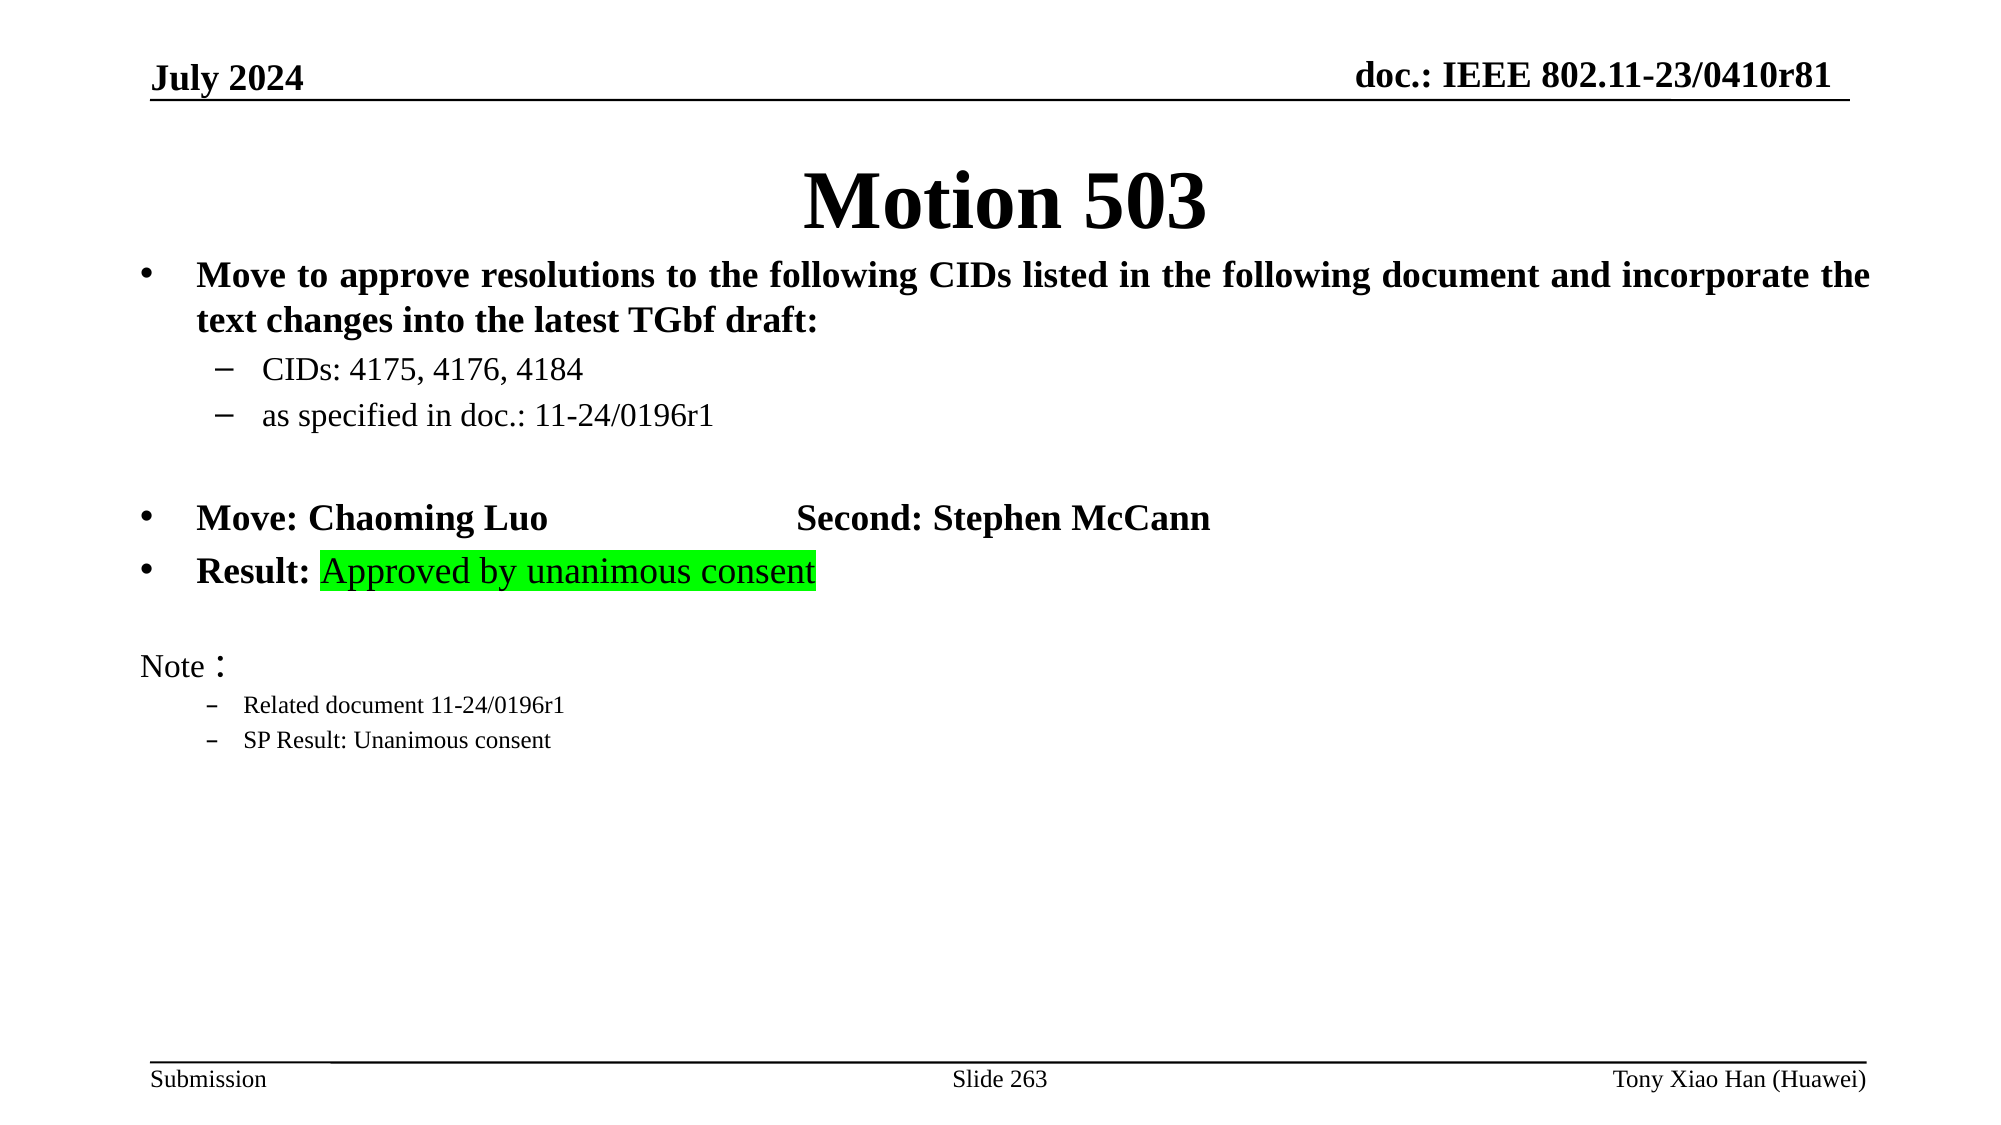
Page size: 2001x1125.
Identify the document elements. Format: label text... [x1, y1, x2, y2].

text_box Move to approve resolutions to the following CIDs listed in the following document and incorporate the text changes into the latest TGbf draft: CIDs: 4175, 4176, 4184 as specified in doc.: 11-24/0196r1 Move: Chaoming Luo Second: Stephen McCann Result: Approved by unanimous consent Note： Related document 11-24/0196r1 SP Result: Unanimous consent [125, 212, 1888, 988]
text_box Motion 503 [368, 137, 1644, 212]
